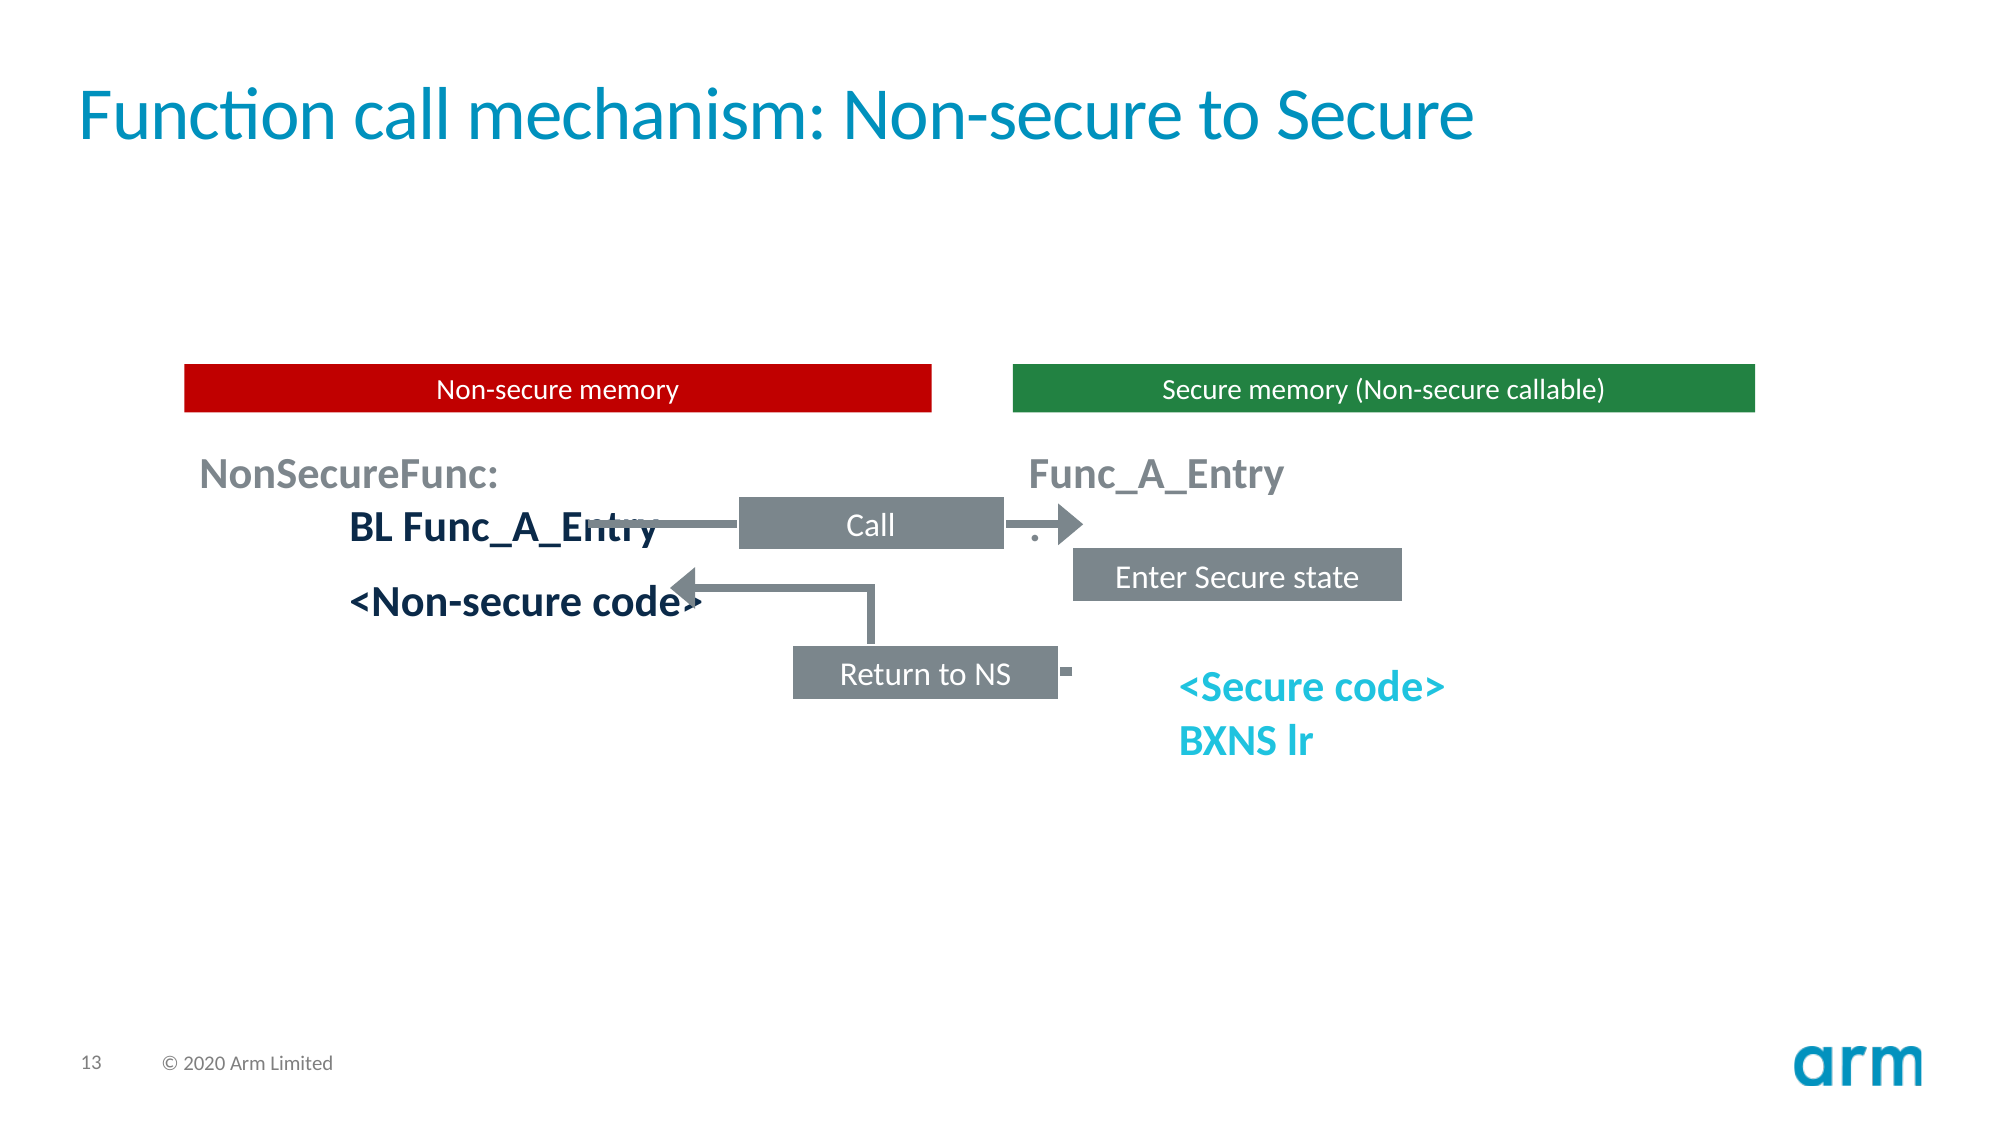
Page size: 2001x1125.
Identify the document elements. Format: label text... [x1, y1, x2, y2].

title Function call mechanism: Non-secure to Secure [78, 78, 1922, 186]
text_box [184, 363, 1756, 761]
